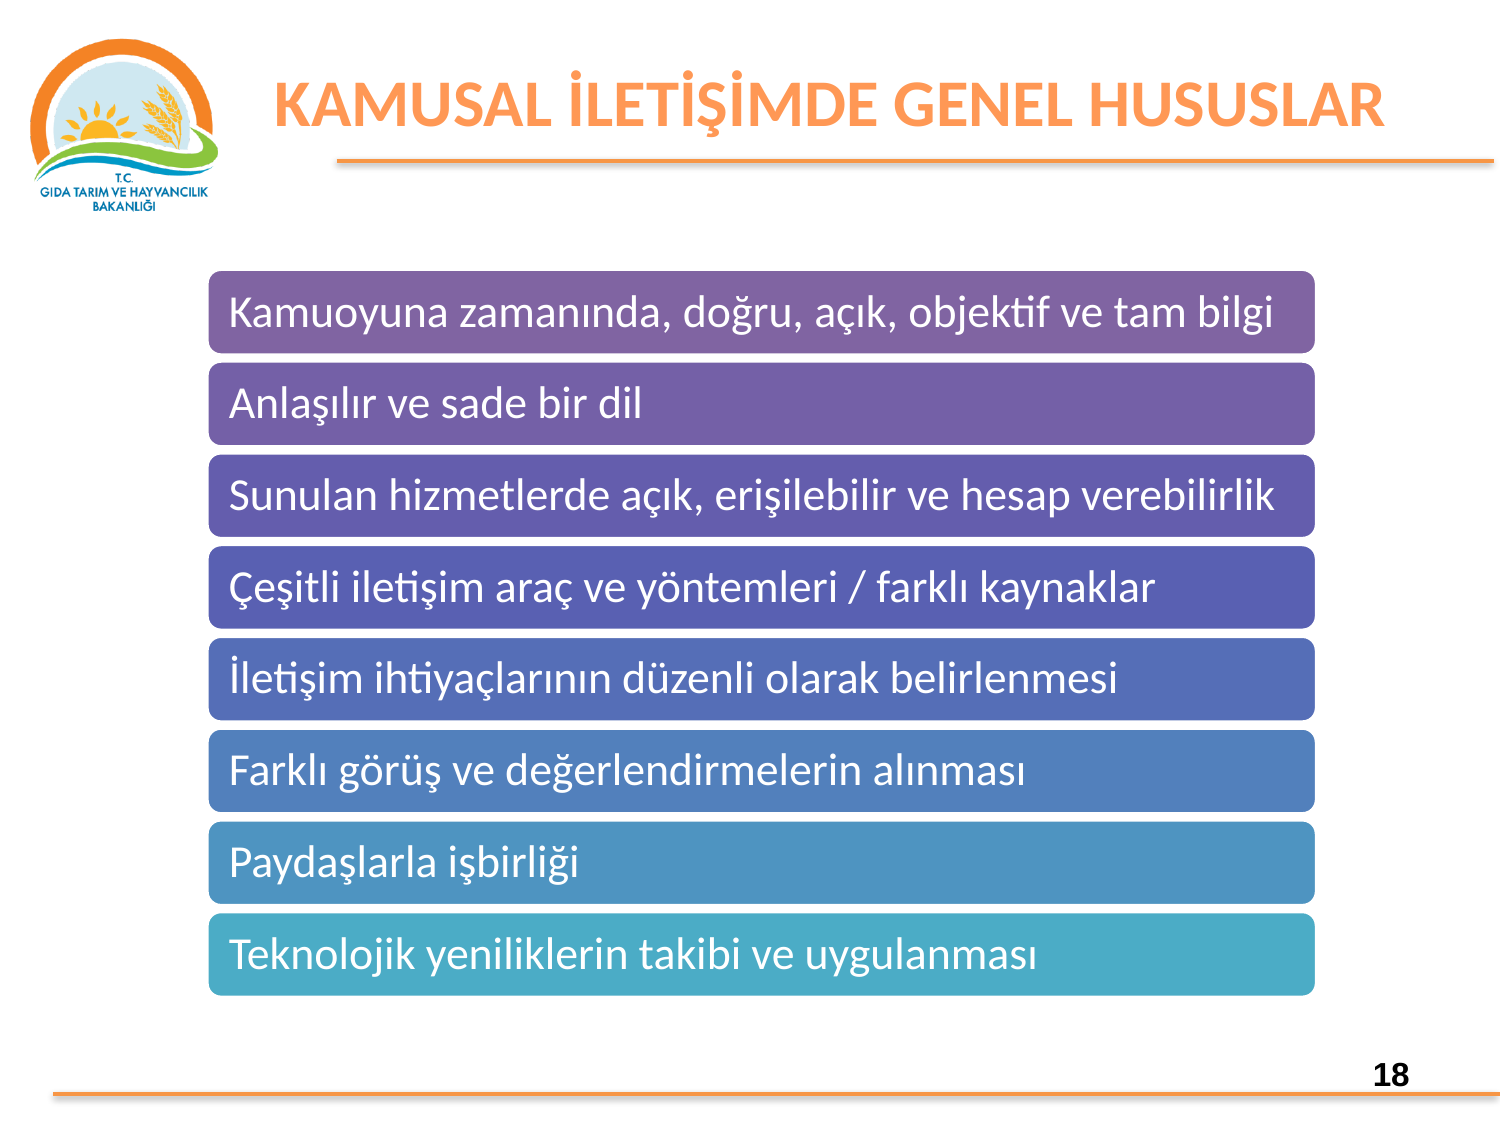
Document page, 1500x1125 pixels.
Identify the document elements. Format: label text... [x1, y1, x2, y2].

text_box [206, 266, 1318, 1000]
slide_number 18 [1074, 1042, 1425, 1103]
picture [17, 19, 231, 232]
text_box KAMUSAL İLETİŞİMDE GENEL HUSUSLAR [253, 50, 1424, 149]
